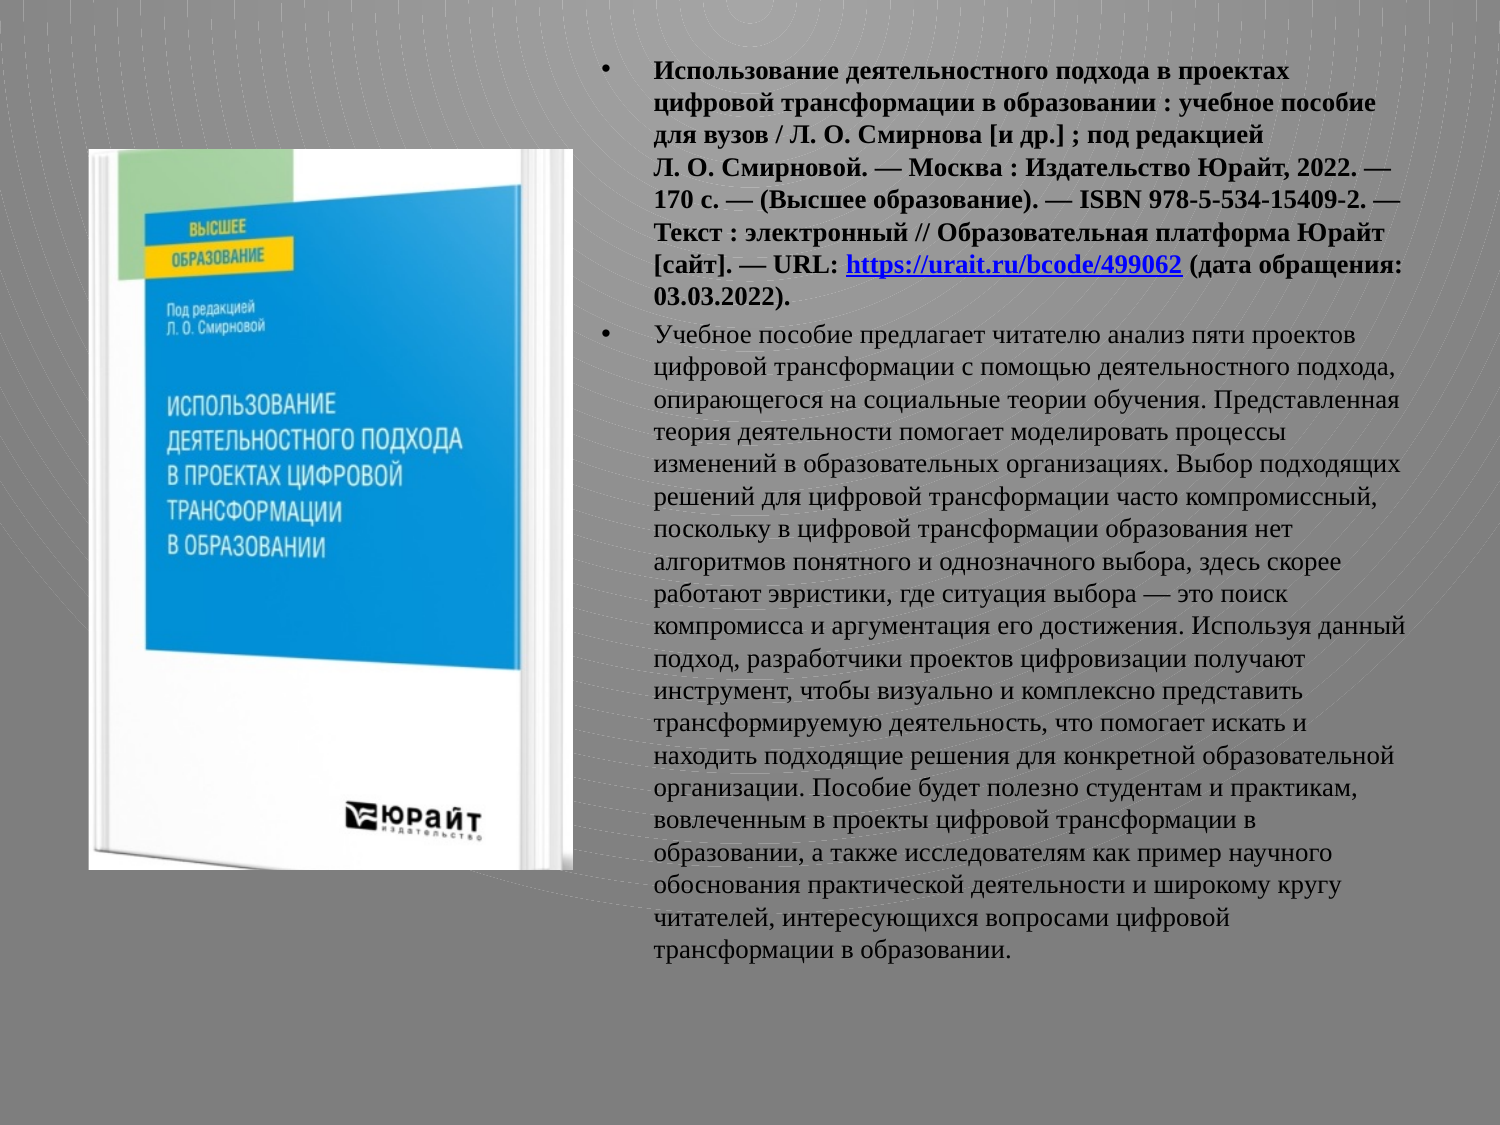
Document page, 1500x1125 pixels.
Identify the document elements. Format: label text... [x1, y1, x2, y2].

picture [88, 148, 574, 870]
list Использование деятельностного подхода в проектах цифровой трансформации в образовании : учебное пособие для вузов / Л. О. Смирнова [и др.] ; под редакцией Л. О. Смирновой. — Москва : Издательство Юрайт, 2022. — 170 с. — (Высшее образование). — ISBN 978-5-534-15409-2. — Текст : электронный // Образовательная платформа Юрайт [сайт]. — URL: https://urait.ru/bcode/499062 (дата обращения: 03.03.2022). Учебное пособие предлагает читателю анализ пяти проектов цифровой трансформации с помощью деятельностного подхода, опирающегося на социальные теории обучения. Представленная теория деятельности помогает моделировать процессы изменений в образовательных организациях. Выбор подходящих решений для цифровой трансформации часто компромиссный, поскольку в цифровой трансформации образования нет алгоритмов понятного и однозначного выбора, здесь скорее работают эвристики, где ситуация выбора — это поиск компромисса и аргументация его достижения. Используя данный подход, разработчики проектов цифровизации получают инструмент, чтобы визуально и комплексно представить трансформируемую деятельность, что помогает искать и находить подходящие решения для конкретной образовательной организации. Пособие будет полезно студентам и практикам, вовлеченным в проекты цифровой трансформации в образовании, а также исследователям как пример научного обоснования практической деятельности и широкому кругу читателей, интересующихся вопросами цифровой трансформации в образовании. [586, 44, 1425, 1005]
